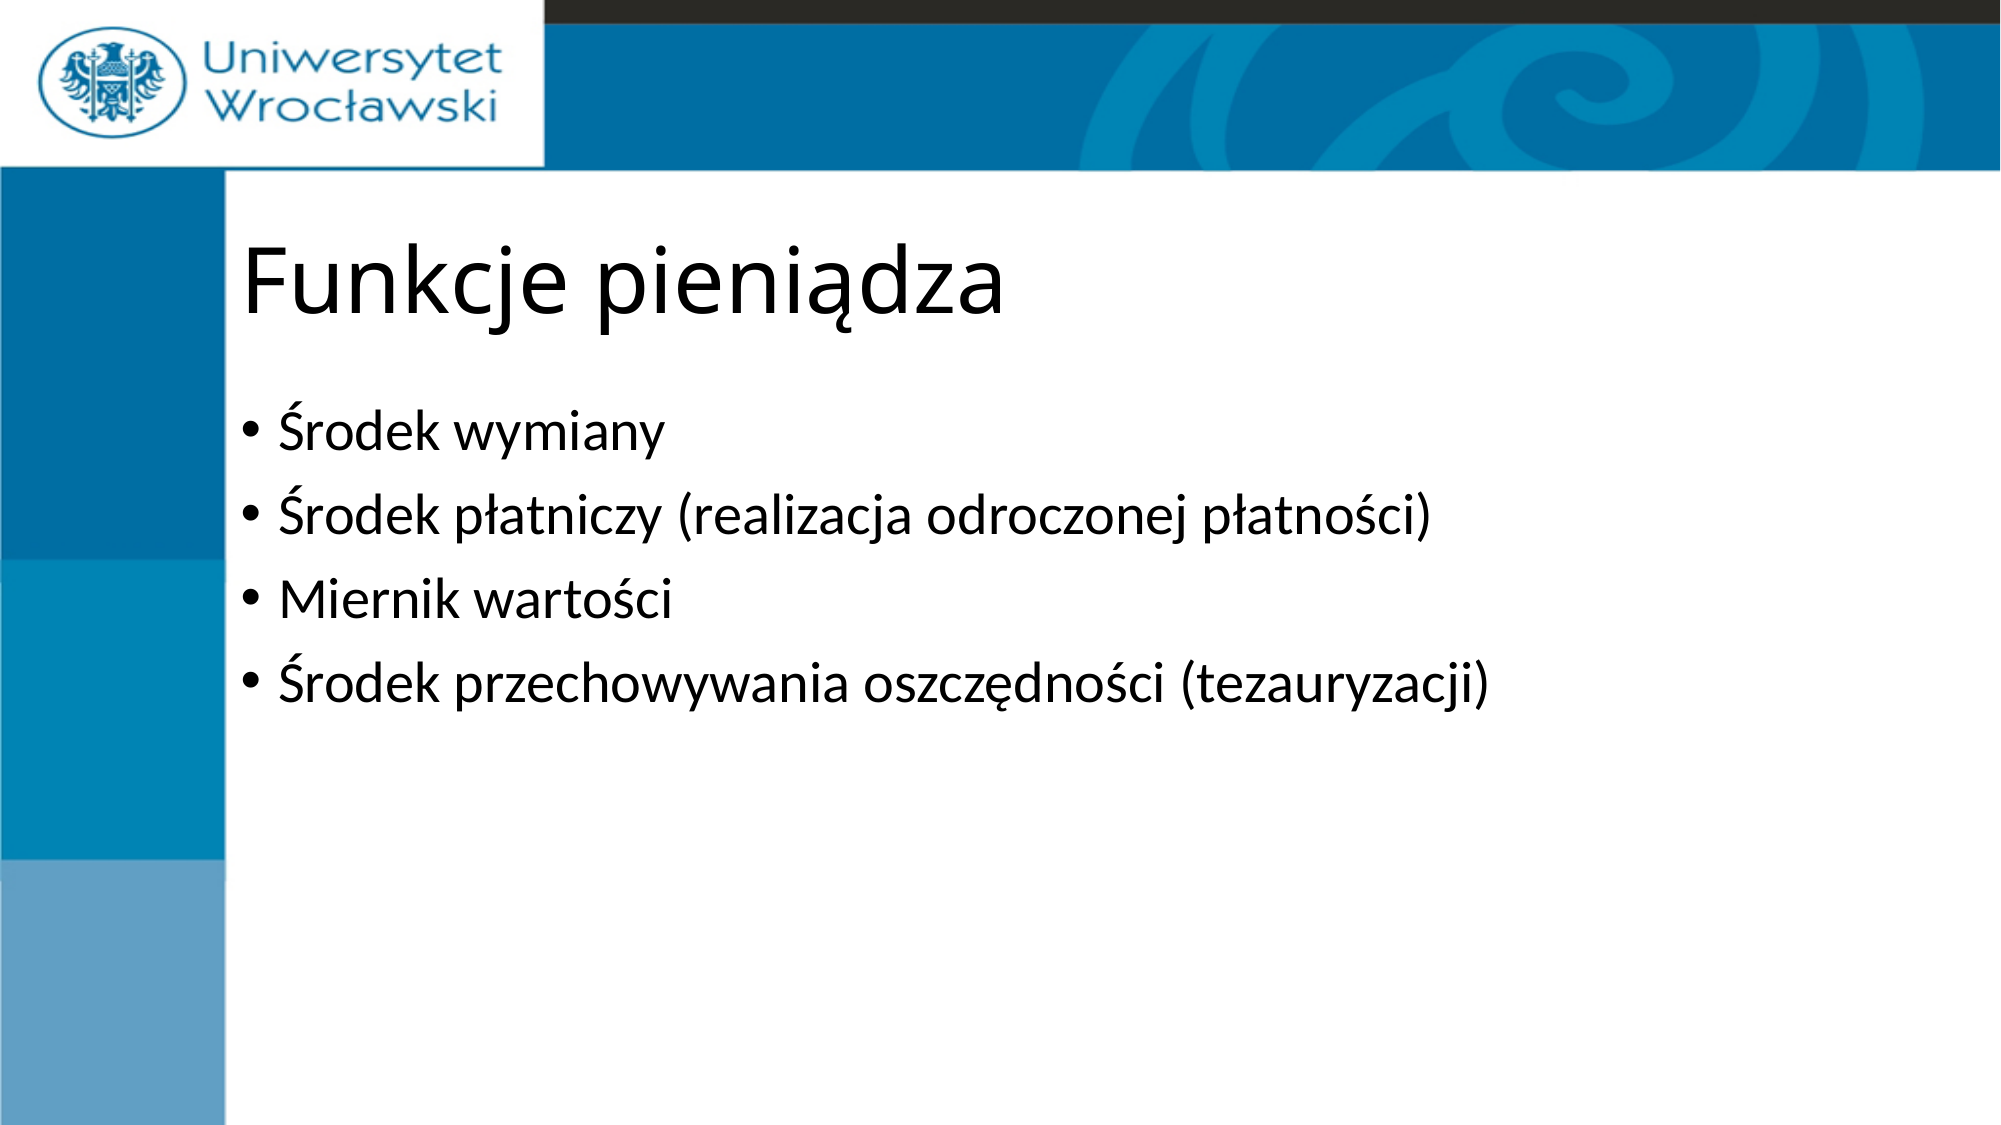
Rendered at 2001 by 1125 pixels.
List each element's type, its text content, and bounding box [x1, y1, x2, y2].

title Funkcje pieniądza [225, 175, 1951, 392]
picture [0, 0, 2001, 1125]
list Środek wymiany Środek płatniczy (realizacja odroczonej płatności) Miernik wartości Środek przechowywania oszczędności (tezauryzacji) [225, 392, 1951, 1107]
